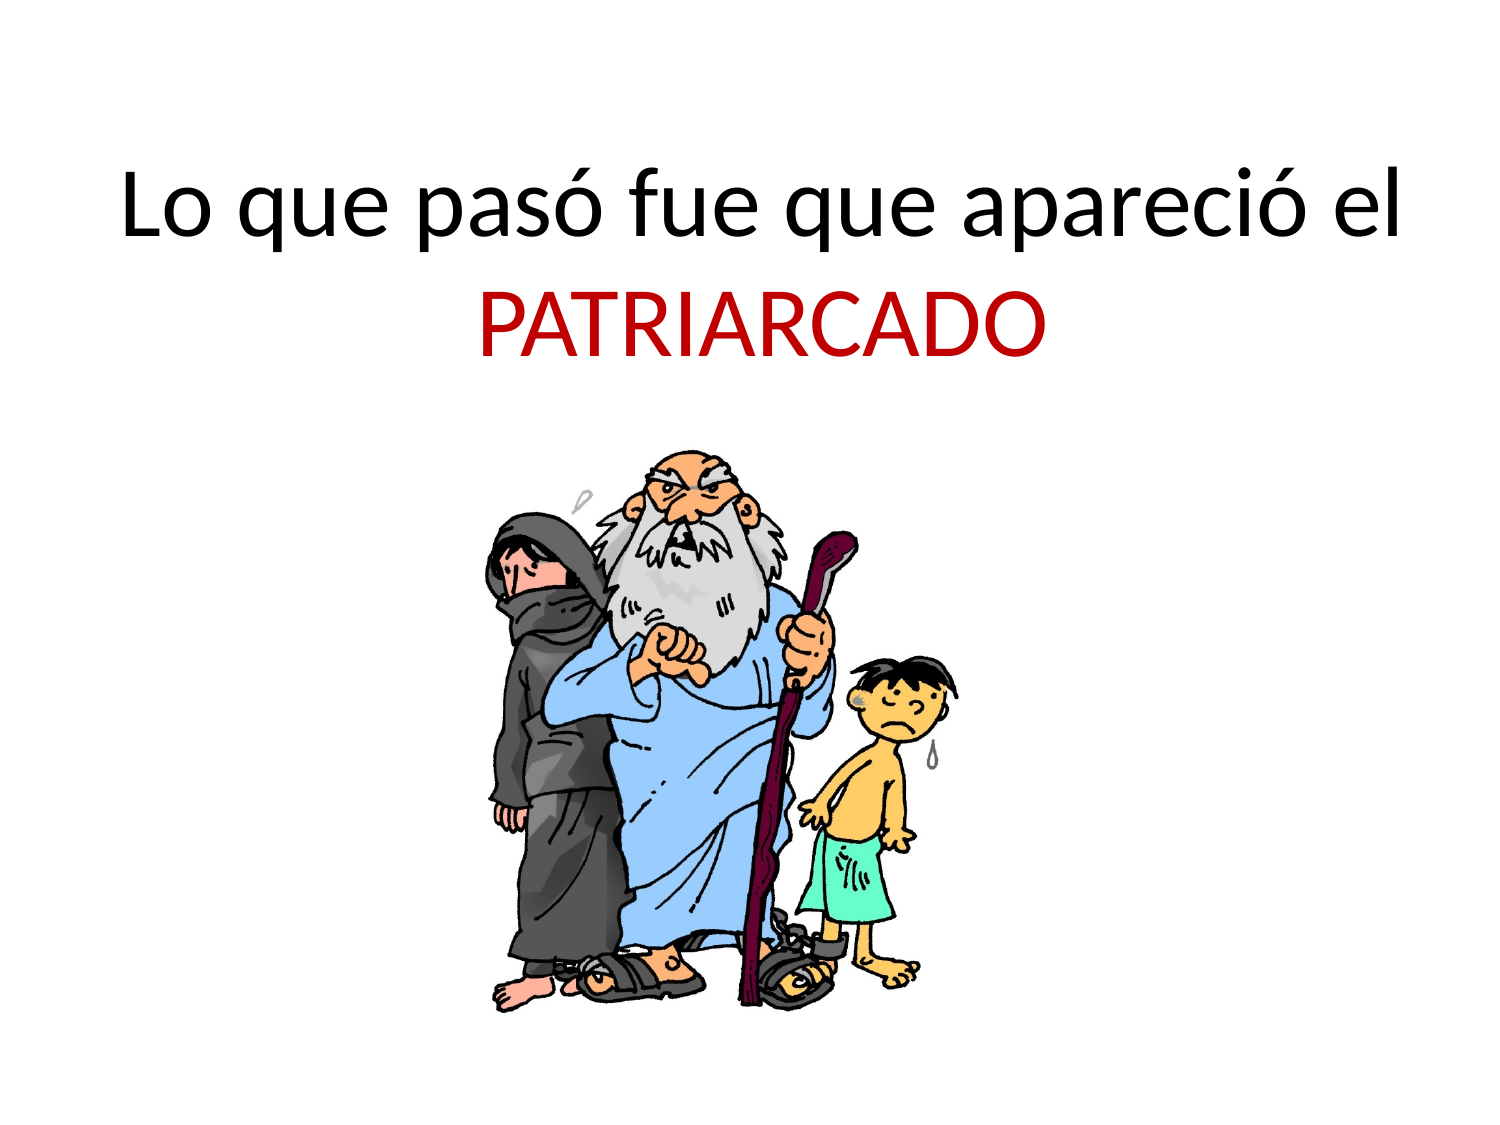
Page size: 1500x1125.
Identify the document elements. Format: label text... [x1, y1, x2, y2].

picture [462, 424, 1006, 1048]
title Lo que pasó fue que apareció el PATRIARCADO [87, 162, 1438, 350]
